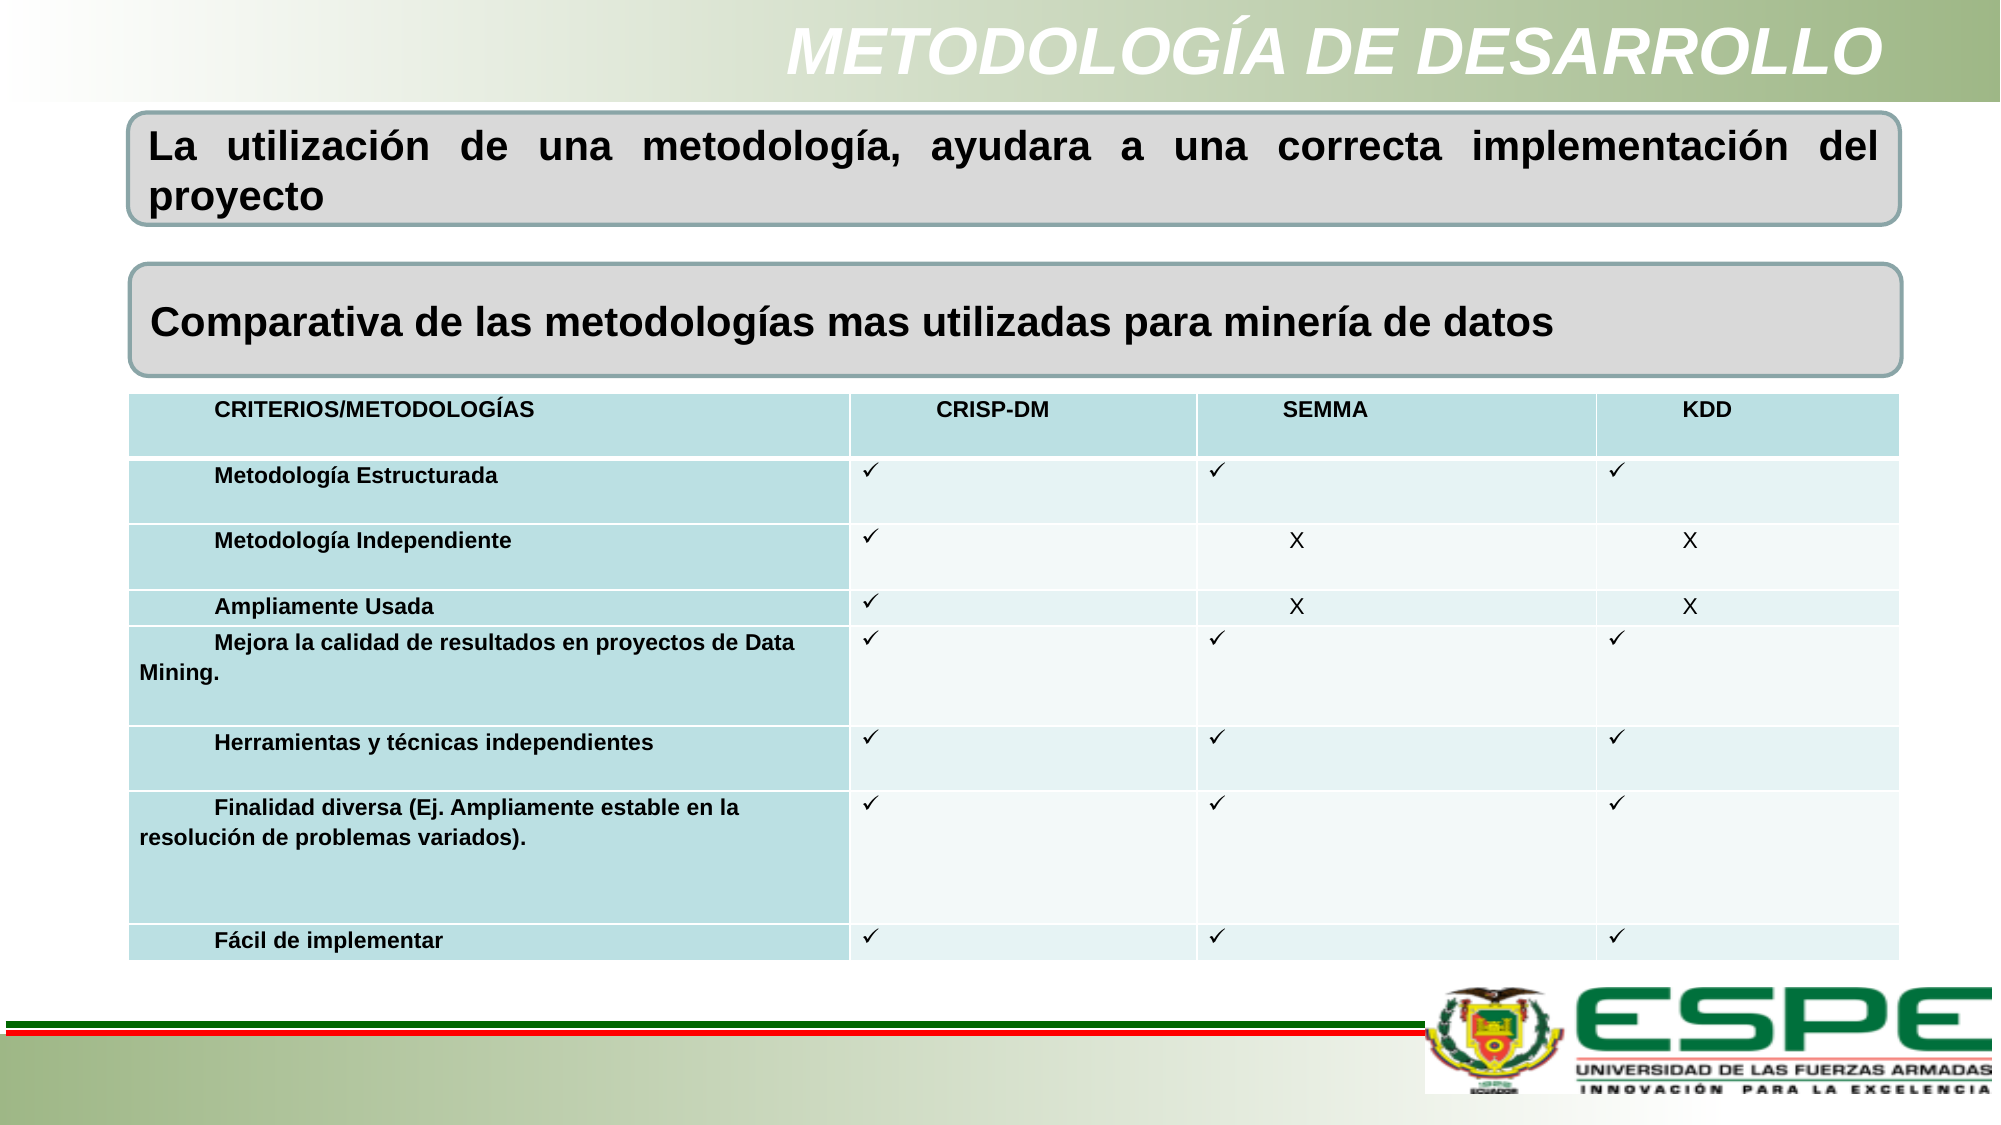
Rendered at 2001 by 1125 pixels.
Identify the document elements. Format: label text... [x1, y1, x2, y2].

table_cell [851, 627, 1196, 725]
table_cell Mejora la calidad de resultados en proyectos de Data Mining. [129, 627, 849, 725]
table_cell [851, 792, 1196, 923]
table_cell Herramientas y técnicas independientes [129, 727, 849, 790]
table_cell Metodología Independiente [129, 525, 849, 589]
table_cell X [1597, 591, 1899, 625]
table_cell [1597, 925, 1899, 960]
table_header CRISP-DM [851, 394, 1196, 456]
table_cell [1597, 461, 1899, 523]
picture [1425, 987, 1992, 1094]
table_cell [1597, 627, 1899, 725]
table_cell [851, 727, 1196, 790]
table_cell [851, 925, 1196, 960]
table_cell [1198, 461, 1596, 523]
table_cell Ampliamente Usada [129, 591, 849, 625]
table_header CRITERIOS/METODOLOGÍAS [129, 394, 849, 456]
title METODOLOGÍA DE DESARROLLO [99, 0, 1900, 188]
table_header KDD [1597, 394, 1899, 456]
table_cell Metodología Estructurada [129, 461, 849, 523]
table_cell [1198, 792, 1596, 923]
table_cell [1198, 727, 1596, 790]
table_cell [1198, 627, 1596, 725]
table_cell [851, 591, 1196, 625]
table_cell [1597, 727, 1899, 790]
table_cell [1597, 792, 1899, 923]
table_cell X [1597, 525, 1899, 589]
table_cell Fácil de implementar [129, 925, 849, 960]
table_cell [1198, 925, 1596, 960]
table_cell [851, 461, 1196, 523]
table_cell Finalidad diversa (Ej. Ampliamente estable en la resolución de problemas variados). [129, 792, 849, 923]
table_cell X [1198, 525, 1596, 589]
text_box Comparativa de las metodologías mas utilizadas para minería de datos [127, 261, 1904, 379]
table_cell [851, 525, 1196, 589]
text_box La utilización de una metodología, ayudara a una correcta implementación del proyecto [125, 110, 1903, 227]
table_header SEMMA [1198, 394, 1596, 456]
table_cell X [1198, 591, 1596, 625]
